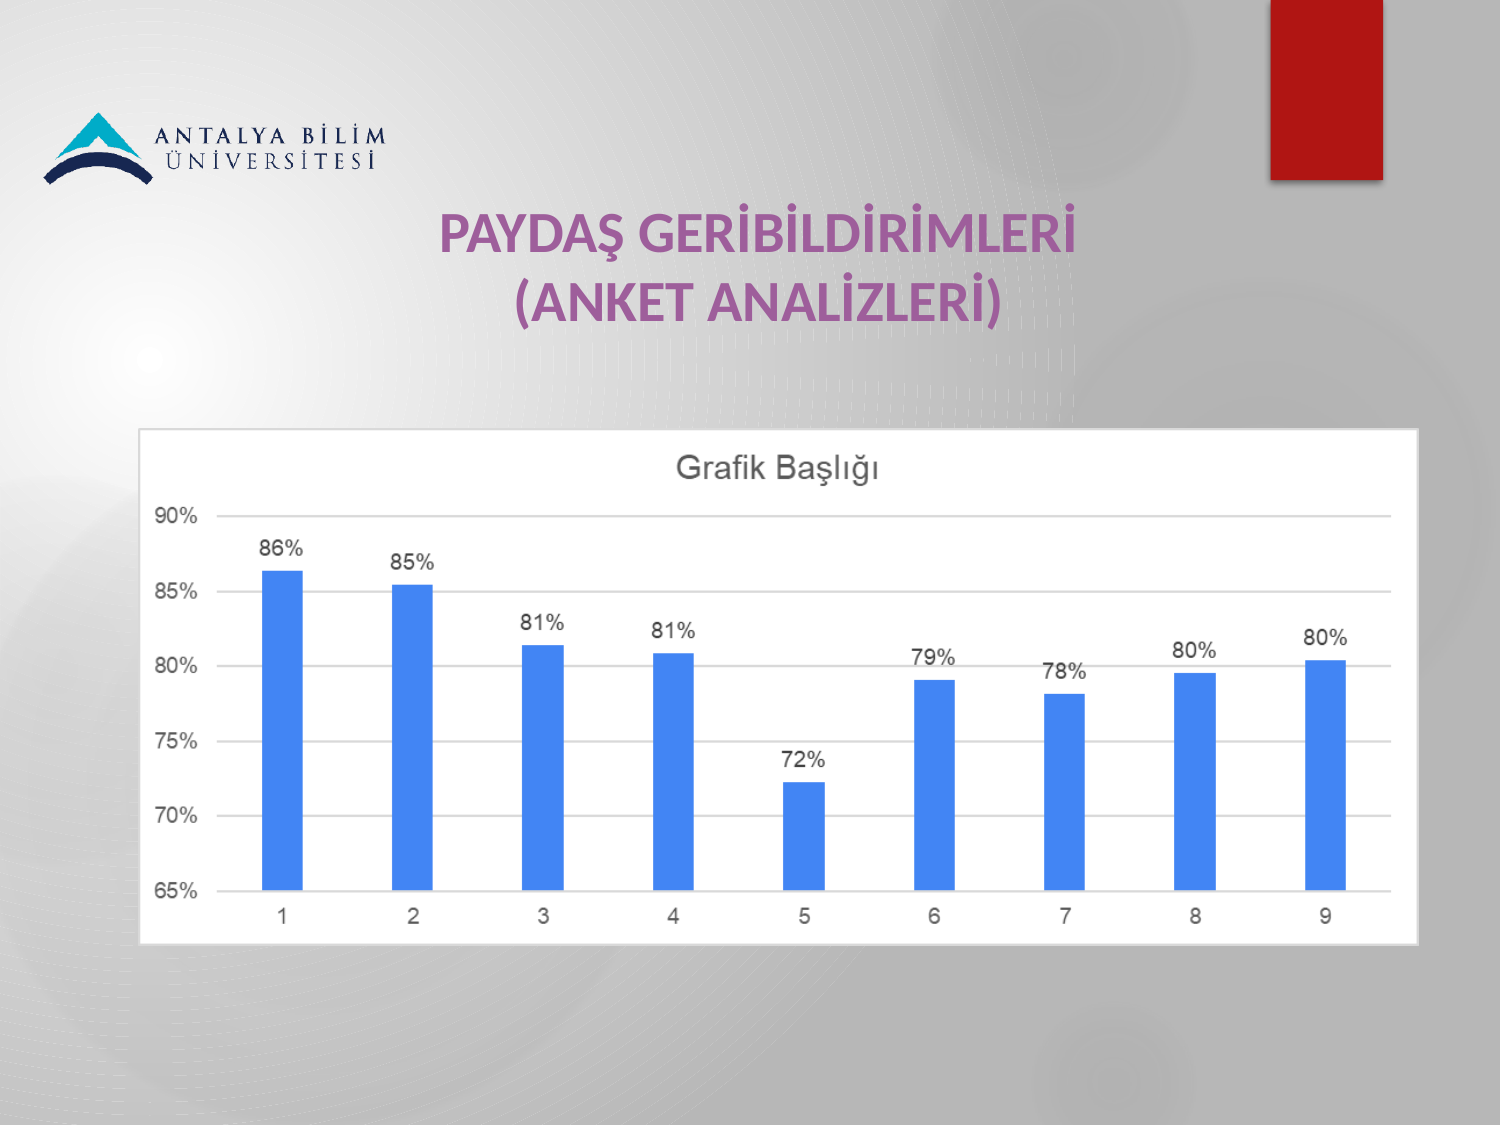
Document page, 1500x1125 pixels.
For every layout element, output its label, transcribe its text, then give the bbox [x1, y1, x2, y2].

picture [137, 428, 1419, 947]
text_box PAYDAŞ GERİBİLDİRİMLERİ (ANKET ANALİZLERİ) [309, 186, 1208, 342]
picture [43, 109, 386, 187]
